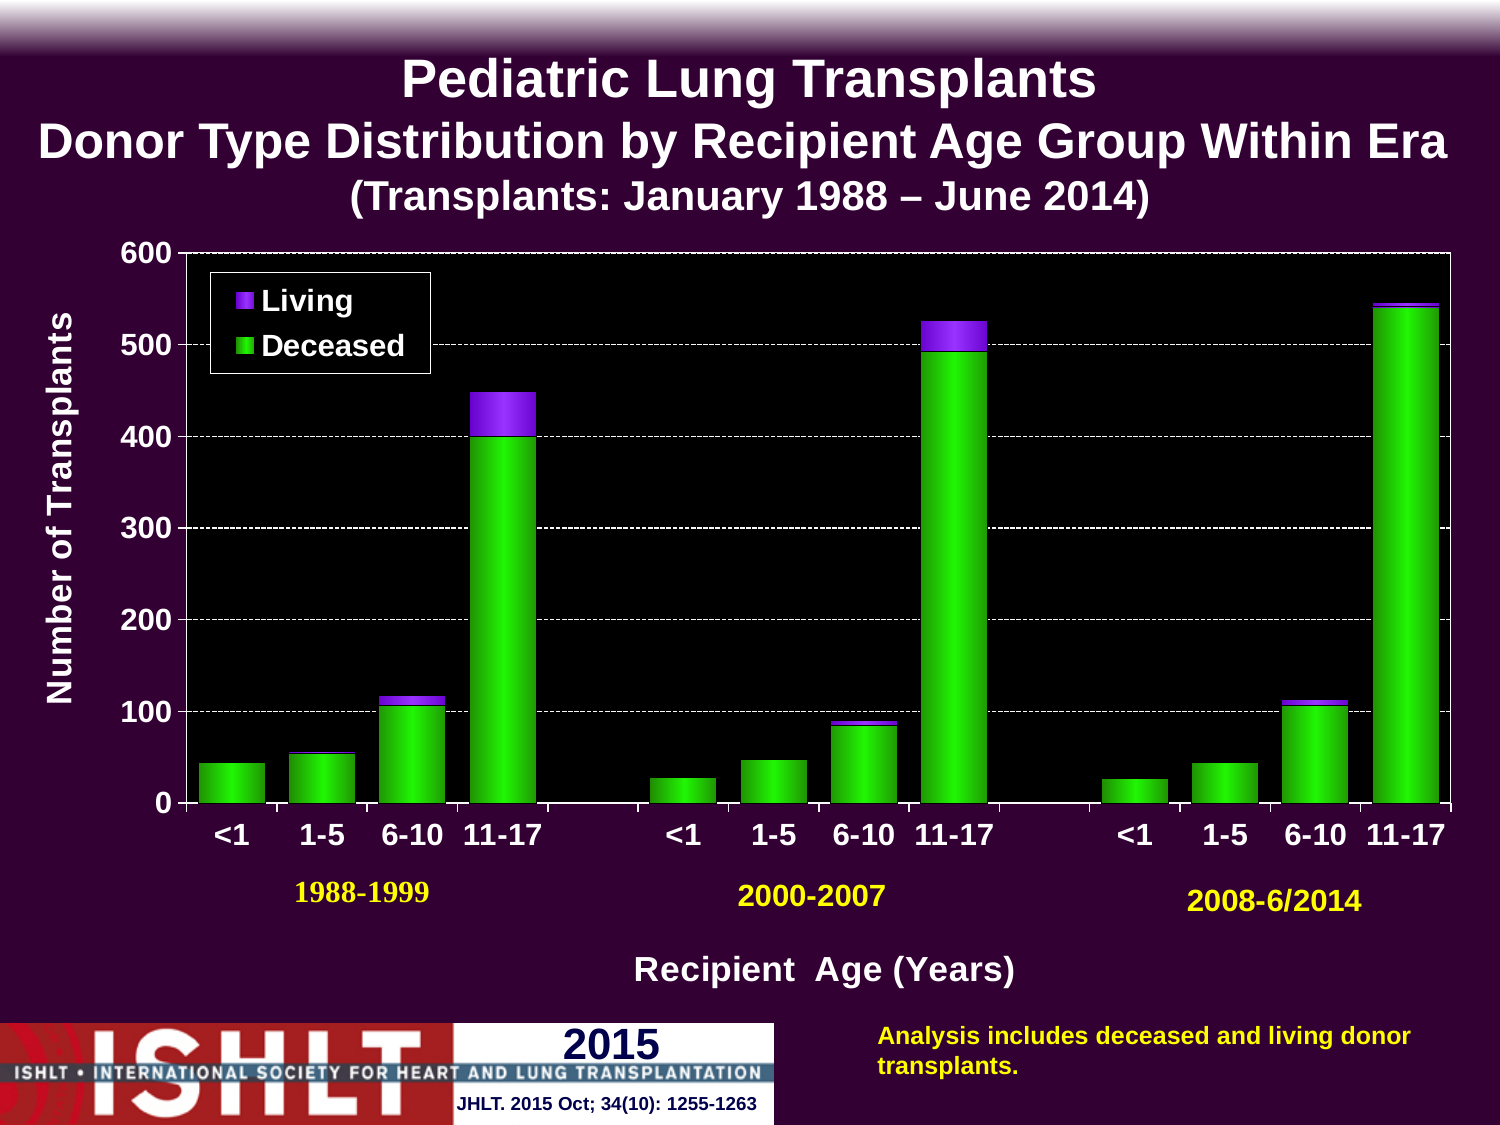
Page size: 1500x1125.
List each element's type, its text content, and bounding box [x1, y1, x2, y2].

chart [0, 224, 1476, 1001]
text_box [0, 1007, 774, 1125]
text_box Analysis includes deceased and living donor transplants. [862, 1012, 1463, 1088]
title Pediatric Lung Transplants Donor Type Distribution by Recipient Age Group Within Era (Transplants: January 1988 – June 2014) [0, 37, 1500, 226]
